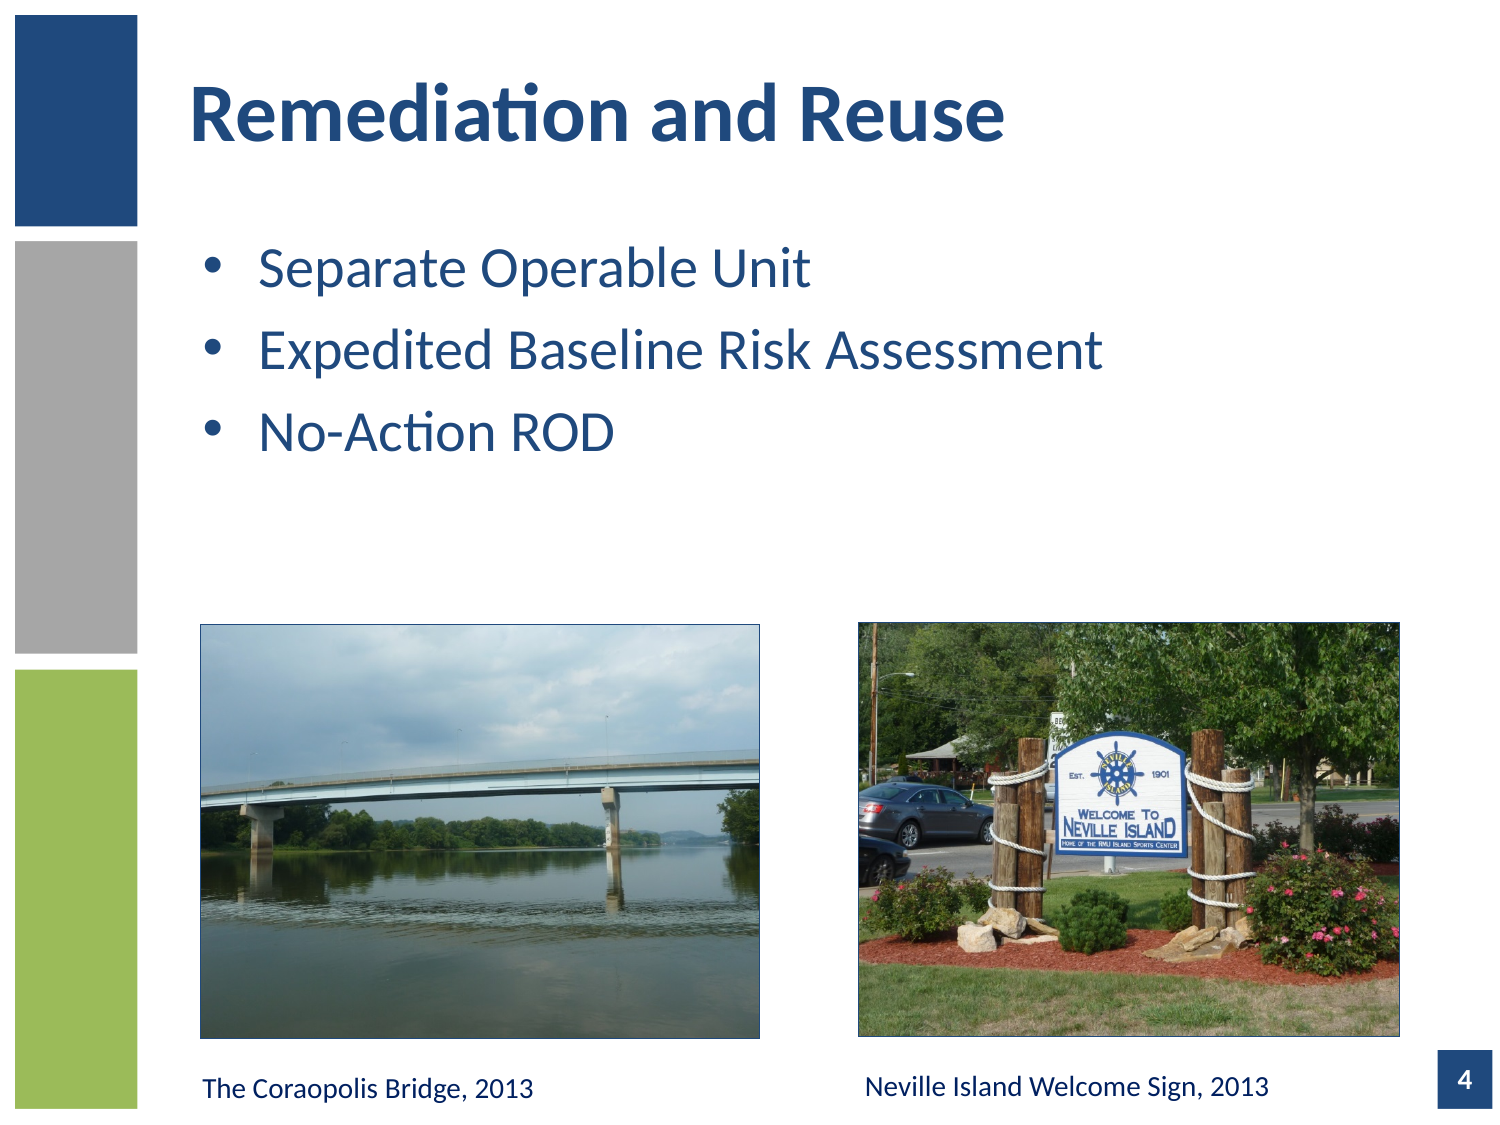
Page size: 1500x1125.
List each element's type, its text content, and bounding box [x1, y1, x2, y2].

slide_number 4 [1137, 1048, 1488, 1109]
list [858, 622, 1401, 1037]
picture [199, 624, 760, 1039]
text_box Neville Island Welcome Sign, 2013 [849, 1059, 1338, 1110]
title Remediation and Reuse [174, 28, 1438, 188]
text_box The Coraopolis Bridge, 2013 [187, 1061, 955, 1112]
text_box Separate Operable Unit Expedited Baseline Risk Assessment No-Action ROD [187, 222, 1375, 563]
